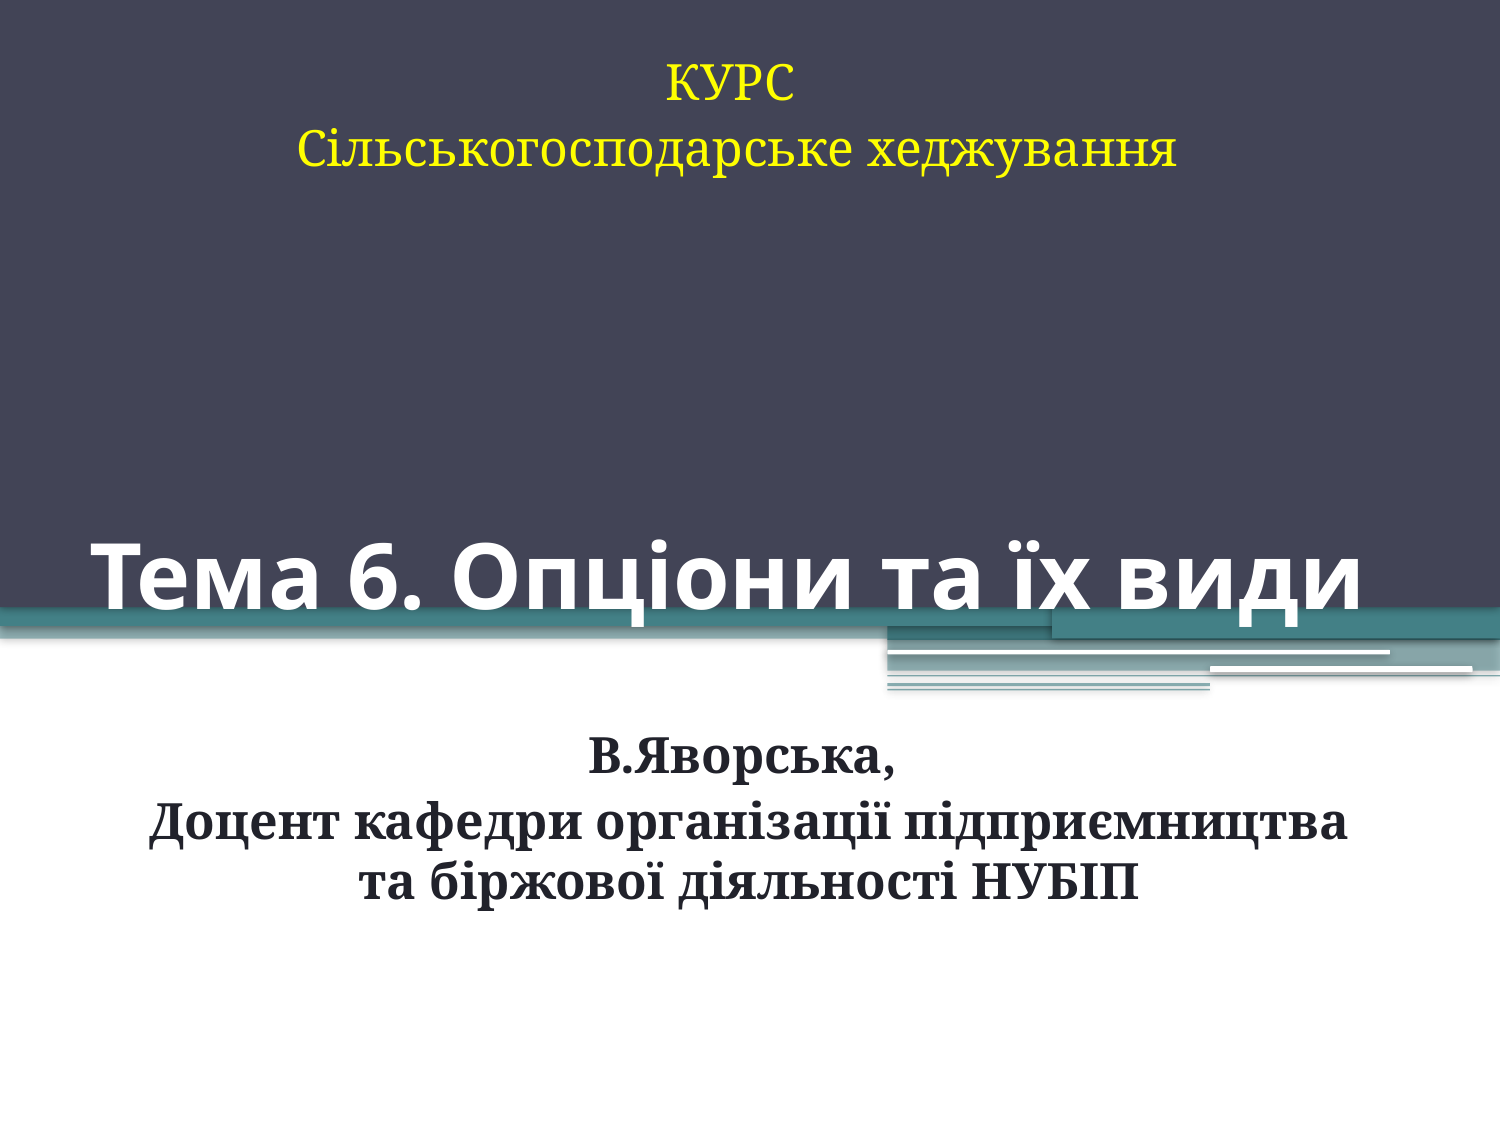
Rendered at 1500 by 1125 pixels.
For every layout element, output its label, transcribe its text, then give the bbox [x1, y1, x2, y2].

text_box В.Яворська, Доцент кафедри організації підприємництва та біржової діяльності НУБІП [88, 715, 1400, 1004]
subtitle КУРС Сільськогосподарське хеджування [206, 42, 1257, 331]
title Тема 6. Опціони та їх види [75, 394, 1463, 636]
